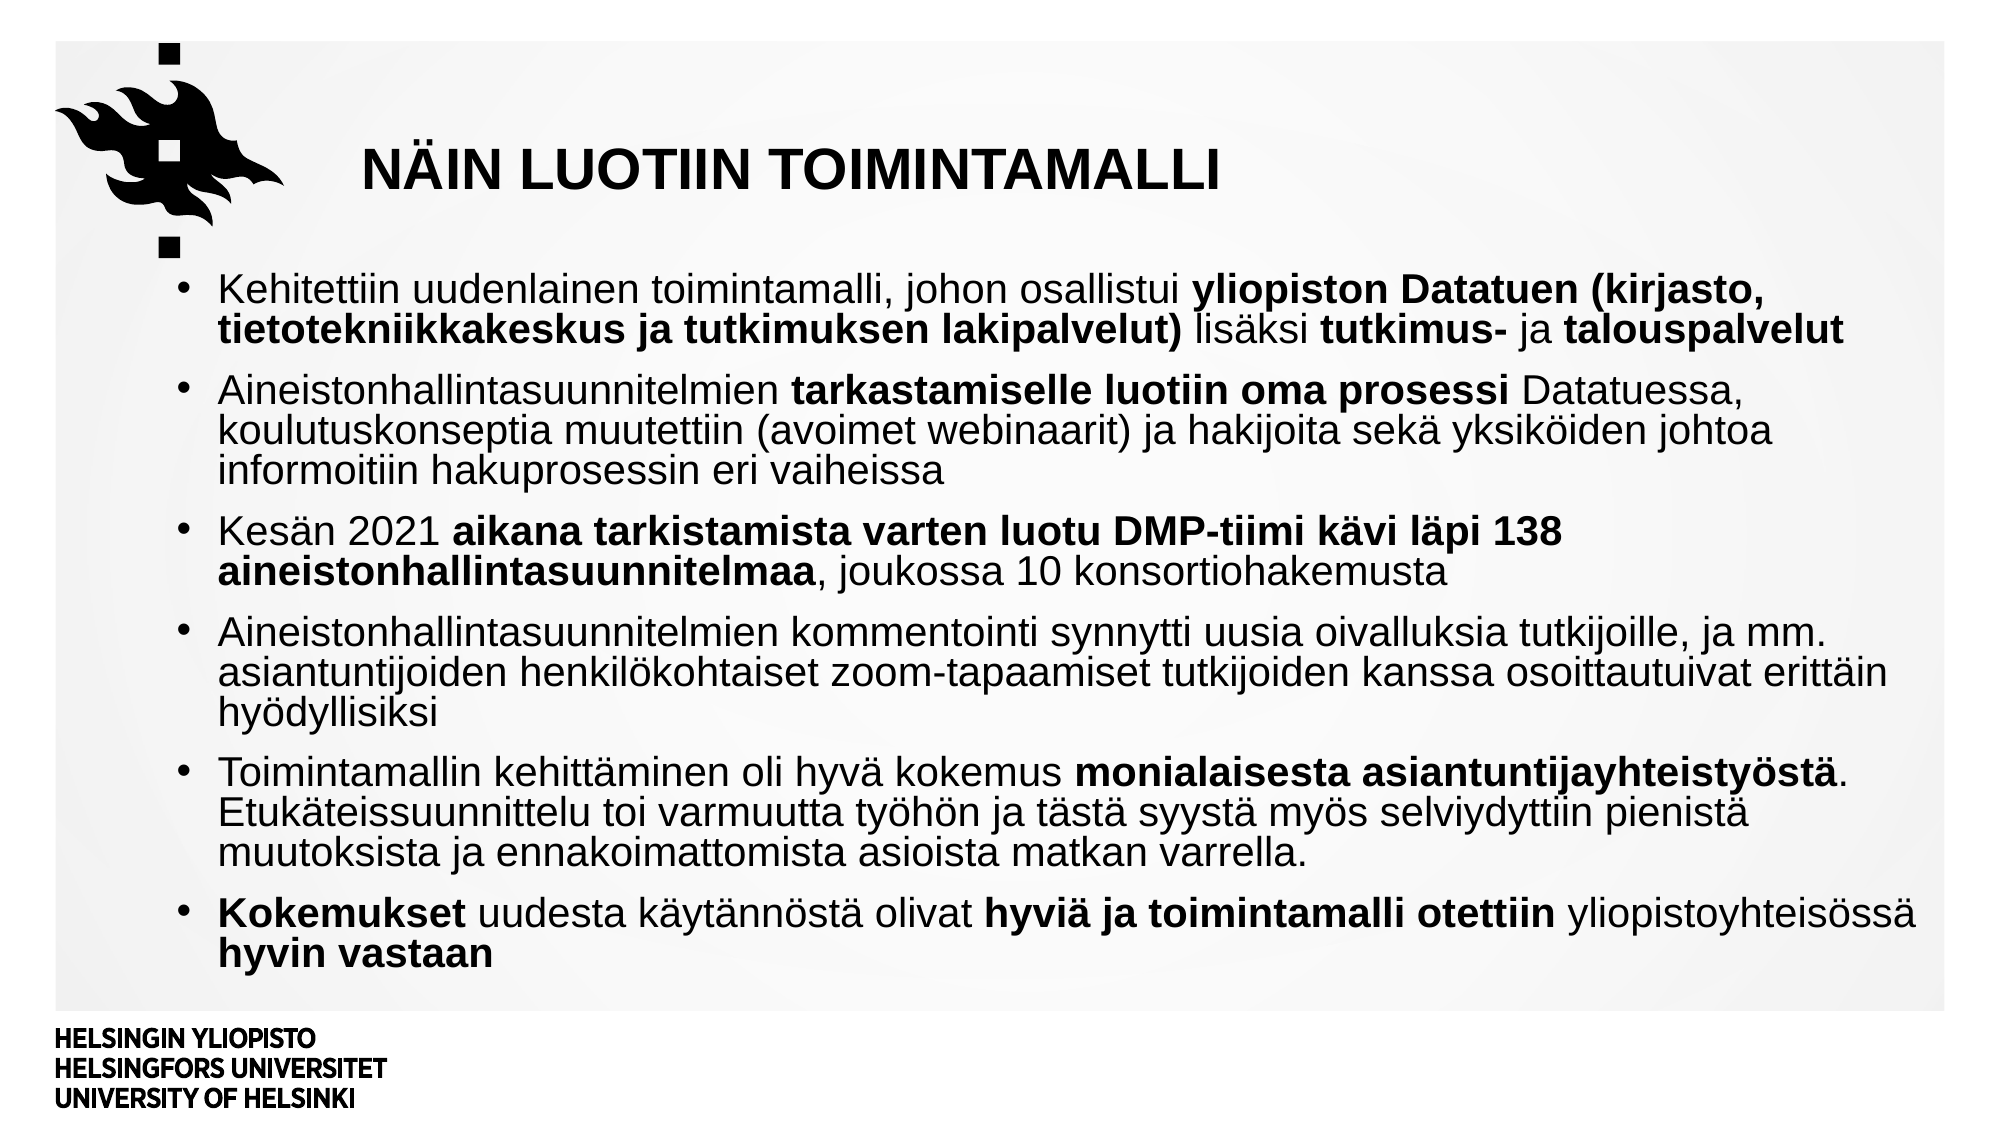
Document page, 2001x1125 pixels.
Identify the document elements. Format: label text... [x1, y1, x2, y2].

picture [55, 41, 1945, 1011]
title Näin luotiin toimintamalli [361, 145, 1956, 305]
list Kehitettiin uudenlainen toimintamalli, johon osallistui yliopiston Datatuen (kirjasto, tietotekniikkakeskus ja tutkimuksen lakipalvelut) lisäksi tutkimus- ja talouspalvelut Aineistonhallintasuunnitelmien tarkastamiselle luotiin oma prosessi Datatuessa, koulutuskonseptia muutettiin (avoimet webinaarit) ja hakijoita sekä yksiköiden johtoa informoitiin hakuprosessin eri vaiheissa Kesän 2021 aikana tarkistamista varten luotu DMP-tiimi kävi läpi 138 aineistonhallintasuunnitelmaa, joukossa 10 konsortiohakemusta Aineistonhallintasuunnitelmien kommentointi synnytti uusia oivalluksia tutkijoille, ja mm. asiantuntijoiden henkilökohtaiset zoom-tapaamiset tutkijoiden kanssa osoittautuivat erittäin hyödyllisiksi Toimintamallin kehittäminen oli hyvä kokemus monialaisesta asiantuntijayhteistyöstä. Etukäteissuunnittelu toi varmuutta työhön ja tästä syystä myös selviydyttiin pienistä muutoksista ja ennakoimattomista asioista matkan varrella. Kokemukset uudesta käytännöstä olivat hyviä ja toimintamalli otettiin yliopistoyhteisössä hyvin vastaan [146, 263, 1957, 967]
picture [159, 140, 180, 161]
